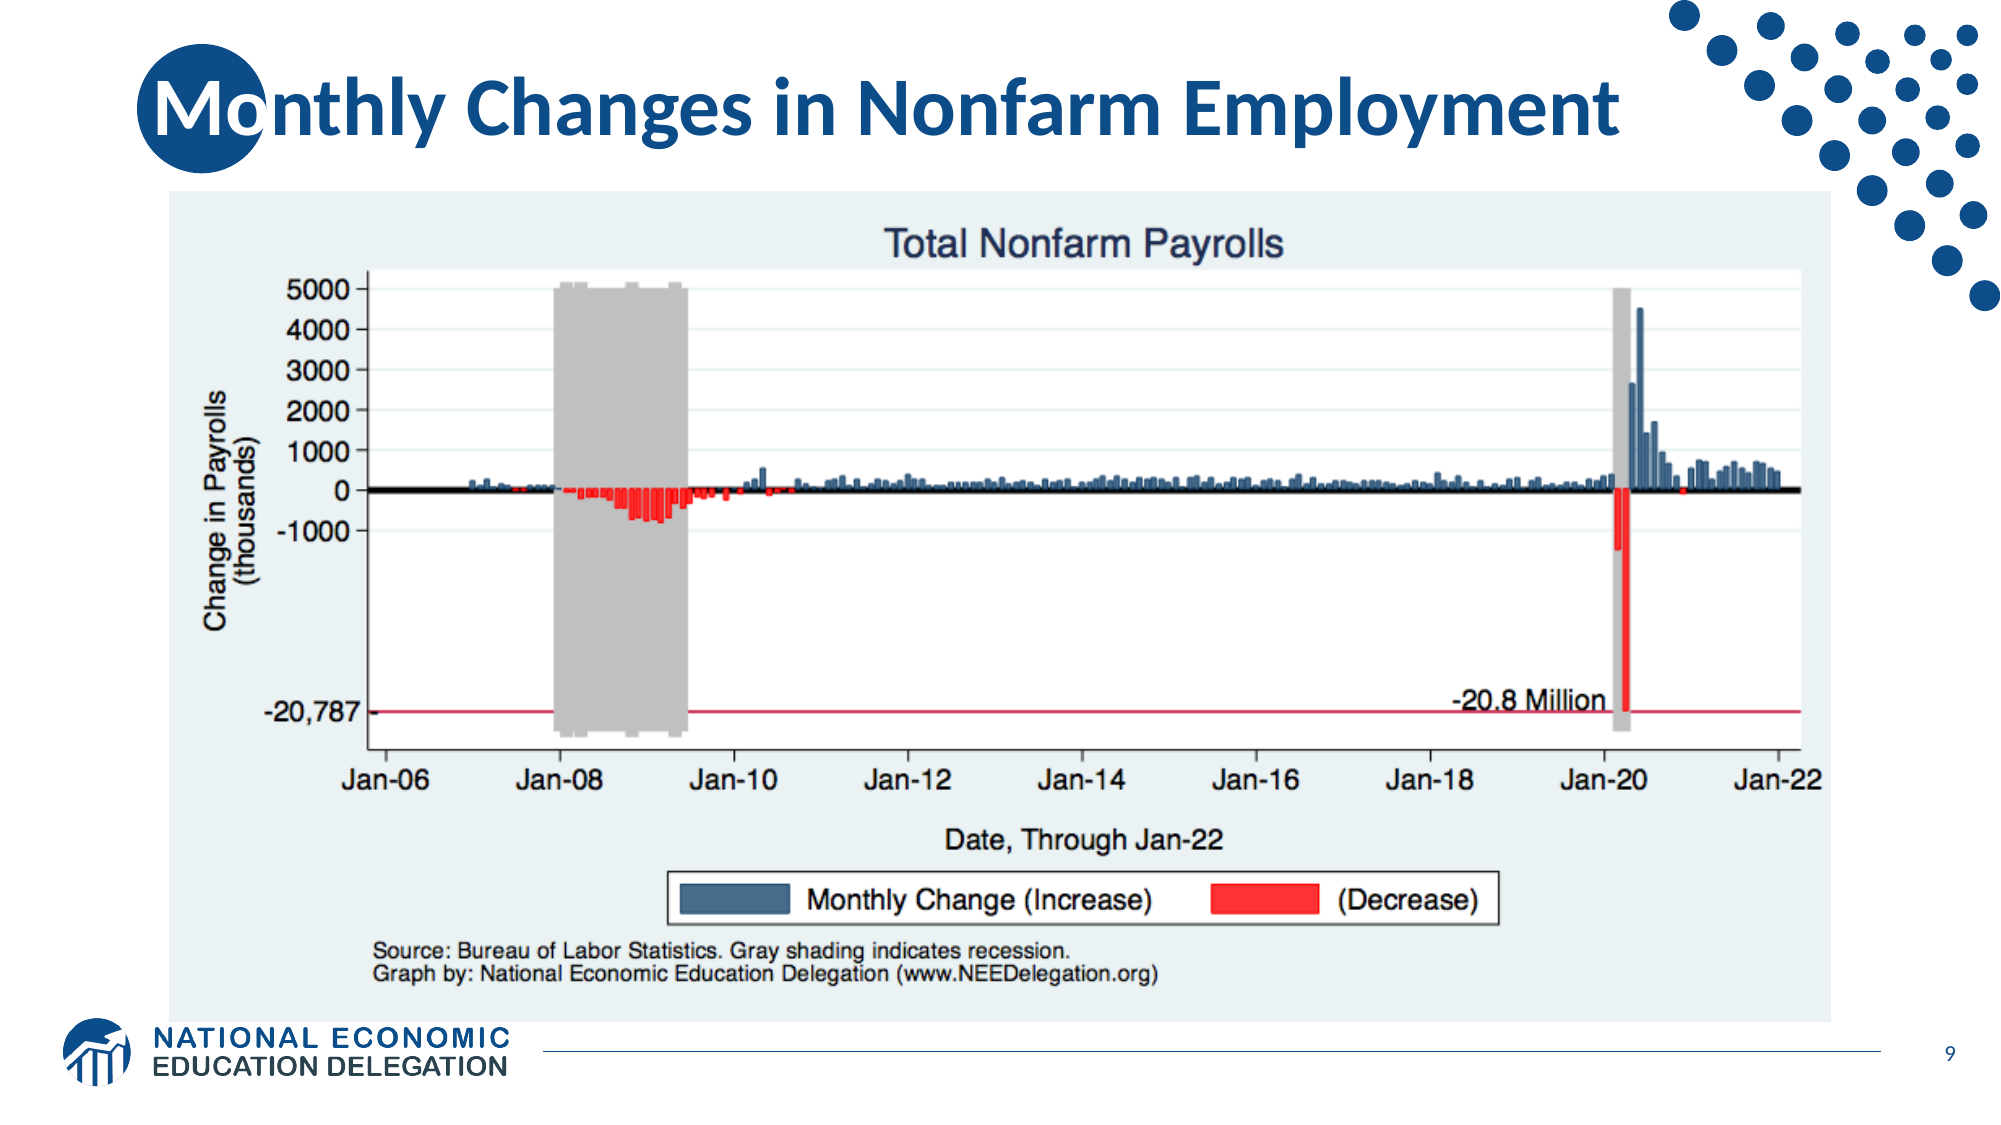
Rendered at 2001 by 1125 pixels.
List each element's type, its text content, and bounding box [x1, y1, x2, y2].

title Monthly Changes in Nonfarm Employment [137, 0, 1863, 218]
slide_number 9 [1521, 1022, 1972, 1082]
picture [55, 1013, 520, 1091]
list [169, 191, 1831, 1022]
